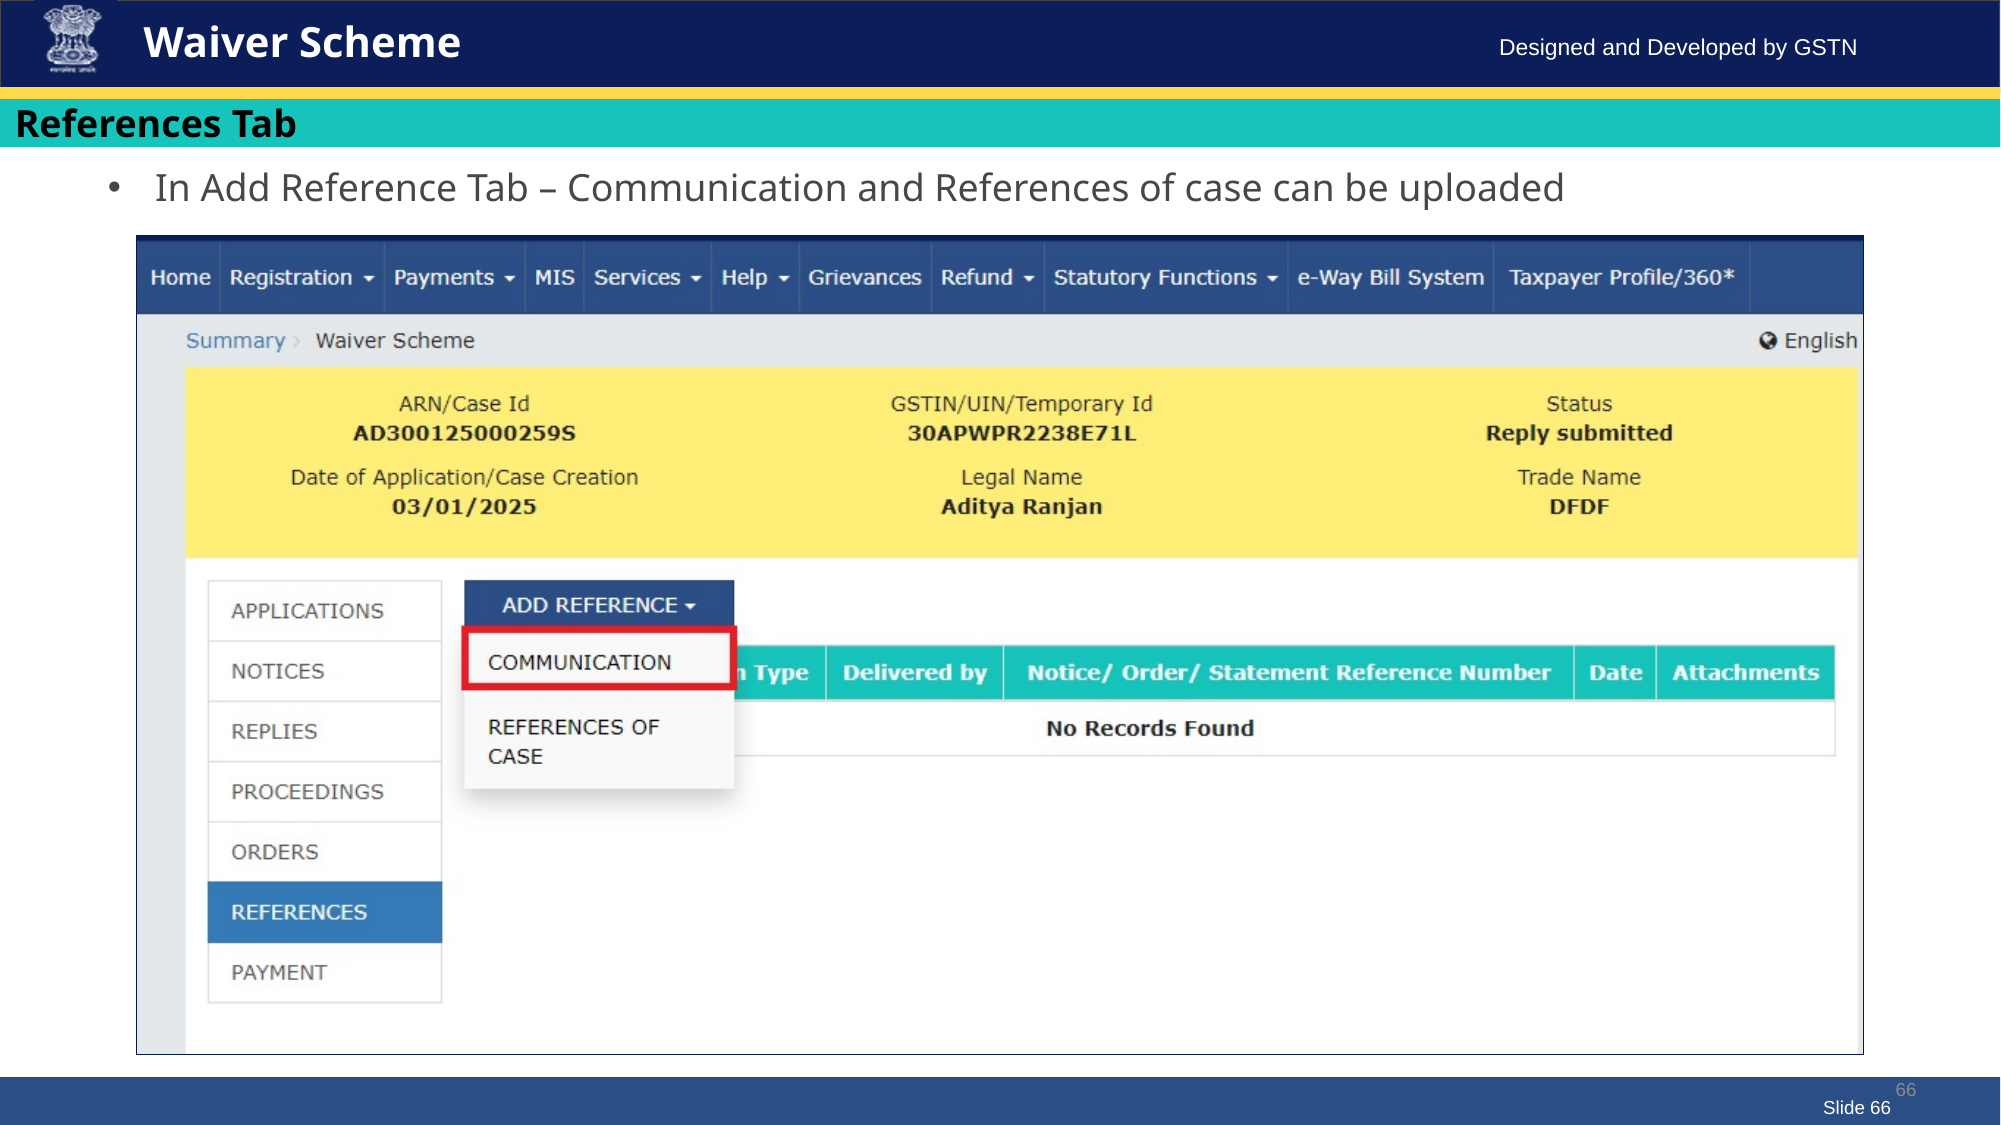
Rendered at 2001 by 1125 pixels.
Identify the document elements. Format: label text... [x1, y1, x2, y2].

picture [136, 235, 1864, 1055]
text_box In Add Reference Tab – Communication and References of case can be uploaded [93, 156, 1895, 217]
text_box Waiver Scheme [128, 13, 1746, 77]
text_box References Tab [0, 92, 2000, 153]
picture [34, 0, 117, 75]
slide_number 66 [1783, 1078, 1917, 1117]
